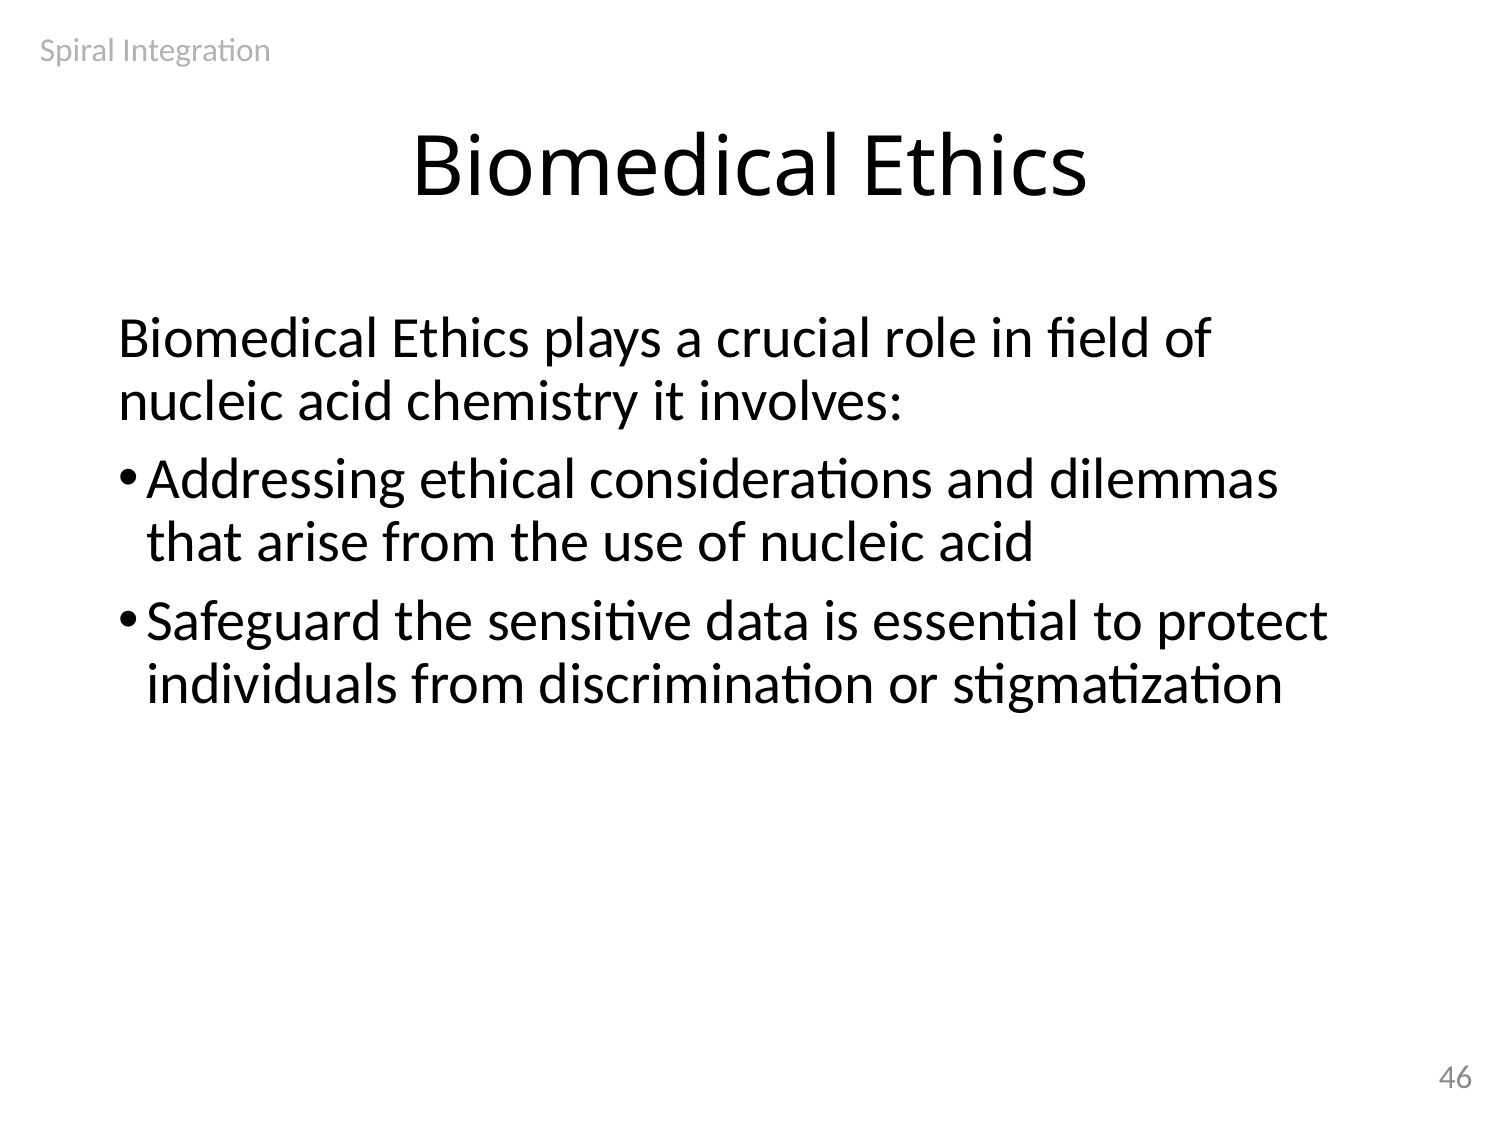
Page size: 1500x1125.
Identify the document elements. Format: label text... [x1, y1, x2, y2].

title Biomedical Ethics [103, 59, 1397, 278]
slide_number 46 [1396, 1025, 1488, 1125]
footer Spiral Integration [24, 18, 388, 79]
list Biomedical Ethics plays a crucial role in field of nucleic acid chemistry it involves: Addressing ethical considerations and dilemmas that arise from the use of nucleic acid Safeguard the sensitive data is essential to protect individuals from discrimination or stigmatization [103, 299, 1397, 1014]
